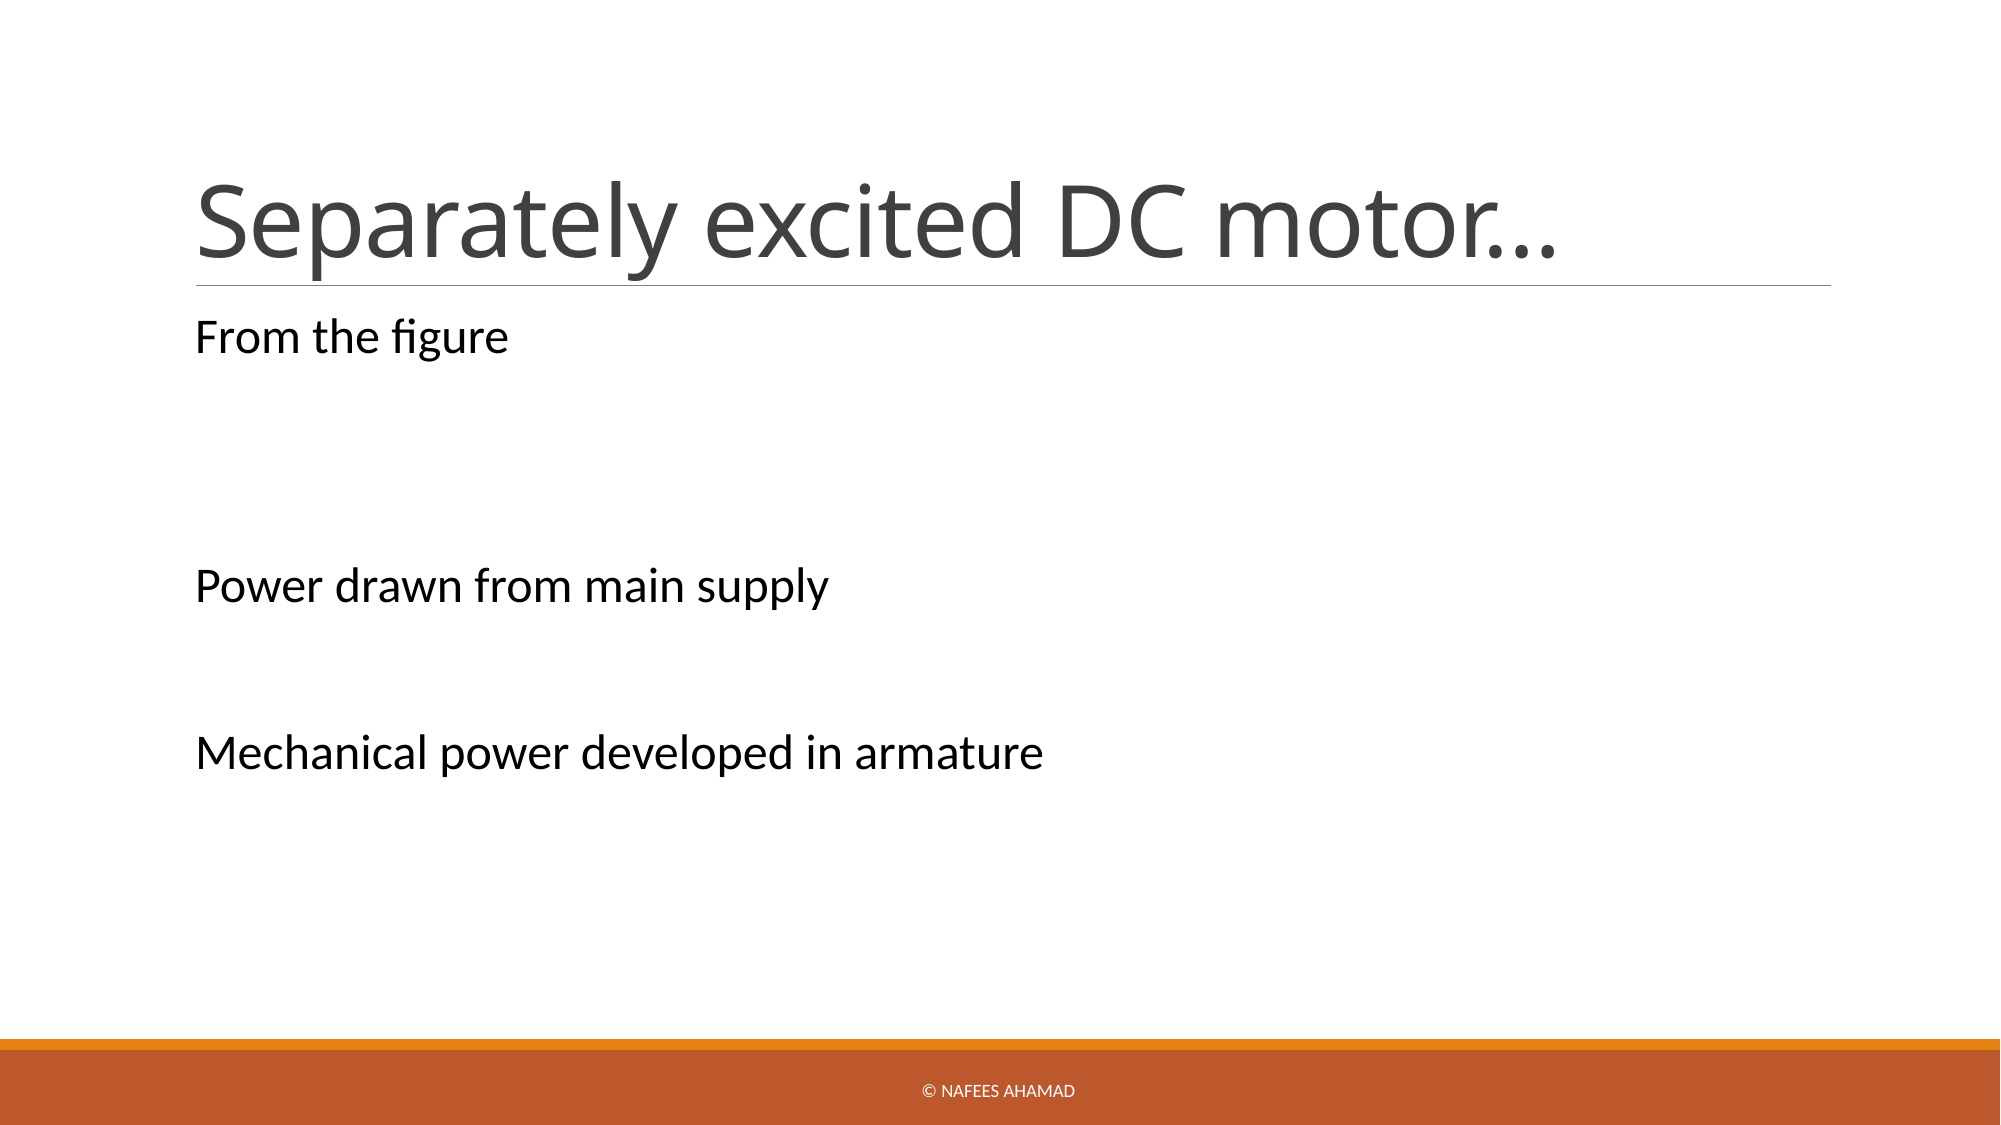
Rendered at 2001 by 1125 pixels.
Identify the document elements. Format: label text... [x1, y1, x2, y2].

footer © Nafees Ahamad [604, 1059, 1396, 1120]
title Separately excited DC motor… [180, 47, 1830, 285]
